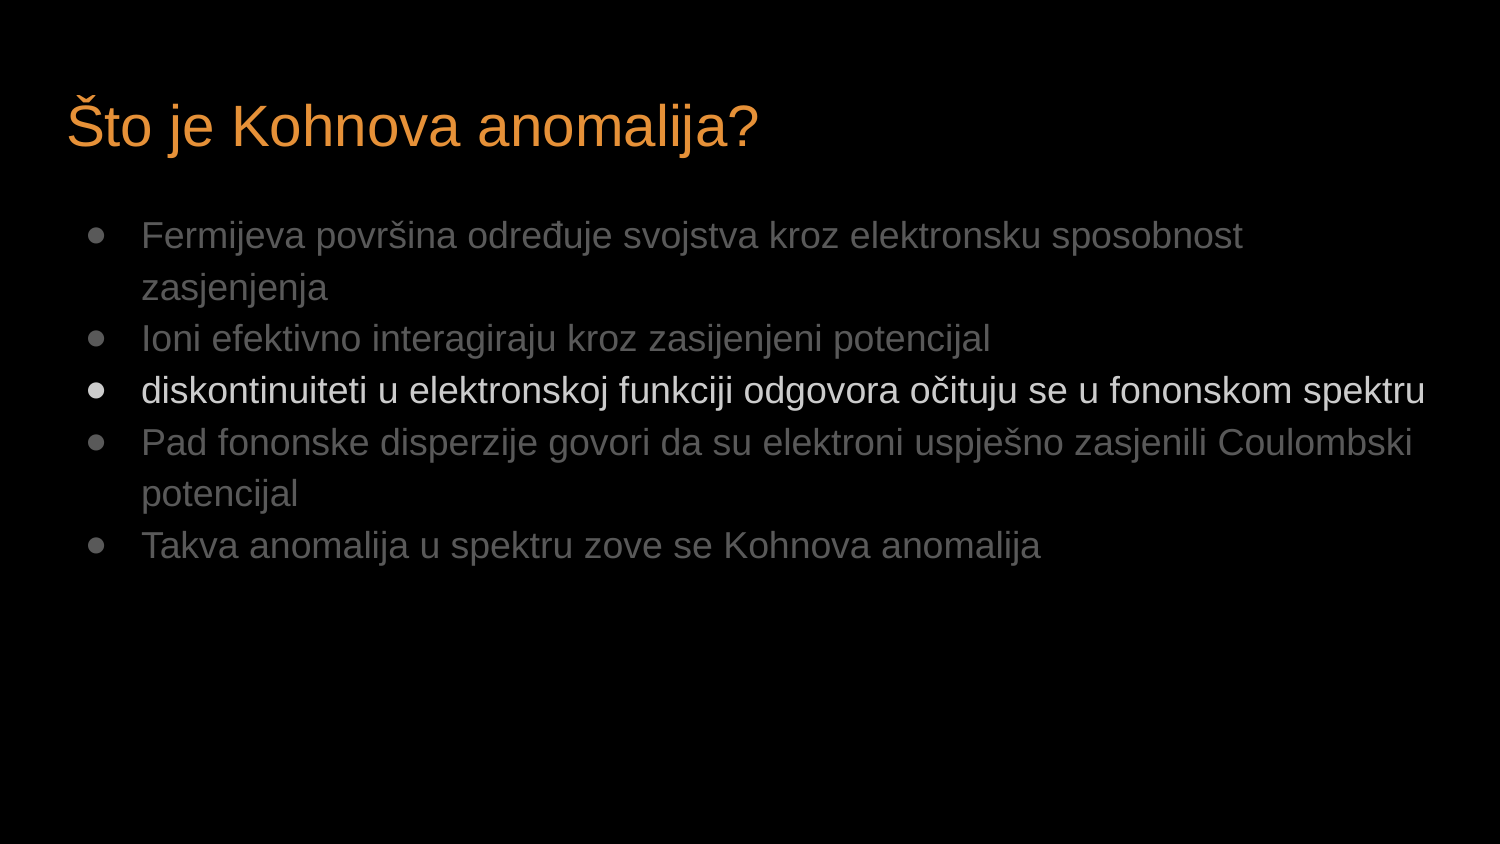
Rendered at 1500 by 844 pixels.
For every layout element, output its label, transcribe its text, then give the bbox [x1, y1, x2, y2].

title Što je Kohnova anomalija? [51, 72, 1449, 167]
list Fermijeva površina određuje svojstva kroz elektronsku sposobnost zasjenjenja Ioni efektivno interagiraju kroz zasijenjeni potencijal diskontinuiteti u elektronskoj funkciji odgovora očituju se u fononskom spektru Pad fononske disperzije govori da su elektroni uspješno zasjenili Coulombski potencijal Takva anomalija u spektru zove se Kohnova anomalija [51, 189, 1449, 750]
